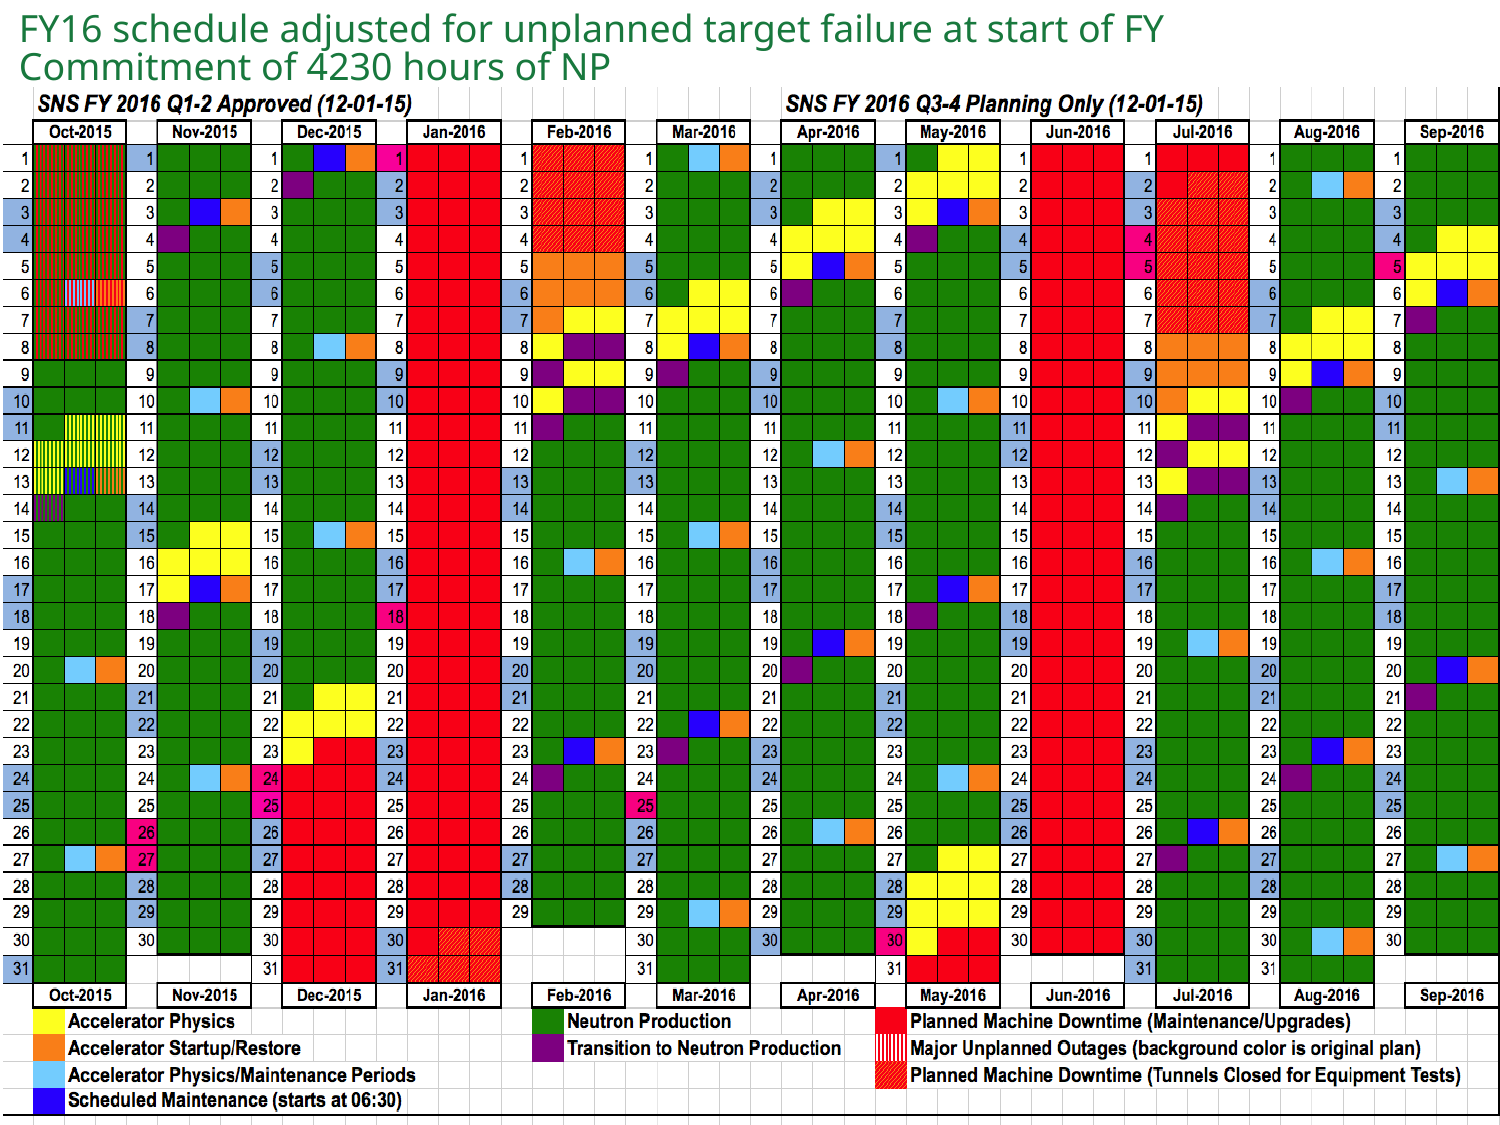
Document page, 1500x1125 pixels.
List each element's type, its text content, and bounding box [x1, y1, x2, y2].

text_box FY16 schedule adjusted for unplanned target failure at start of FY Commitment of 4230 hours of NP [4, 4, 1413, 85]
picture [0, 0, 1500, 1125]
